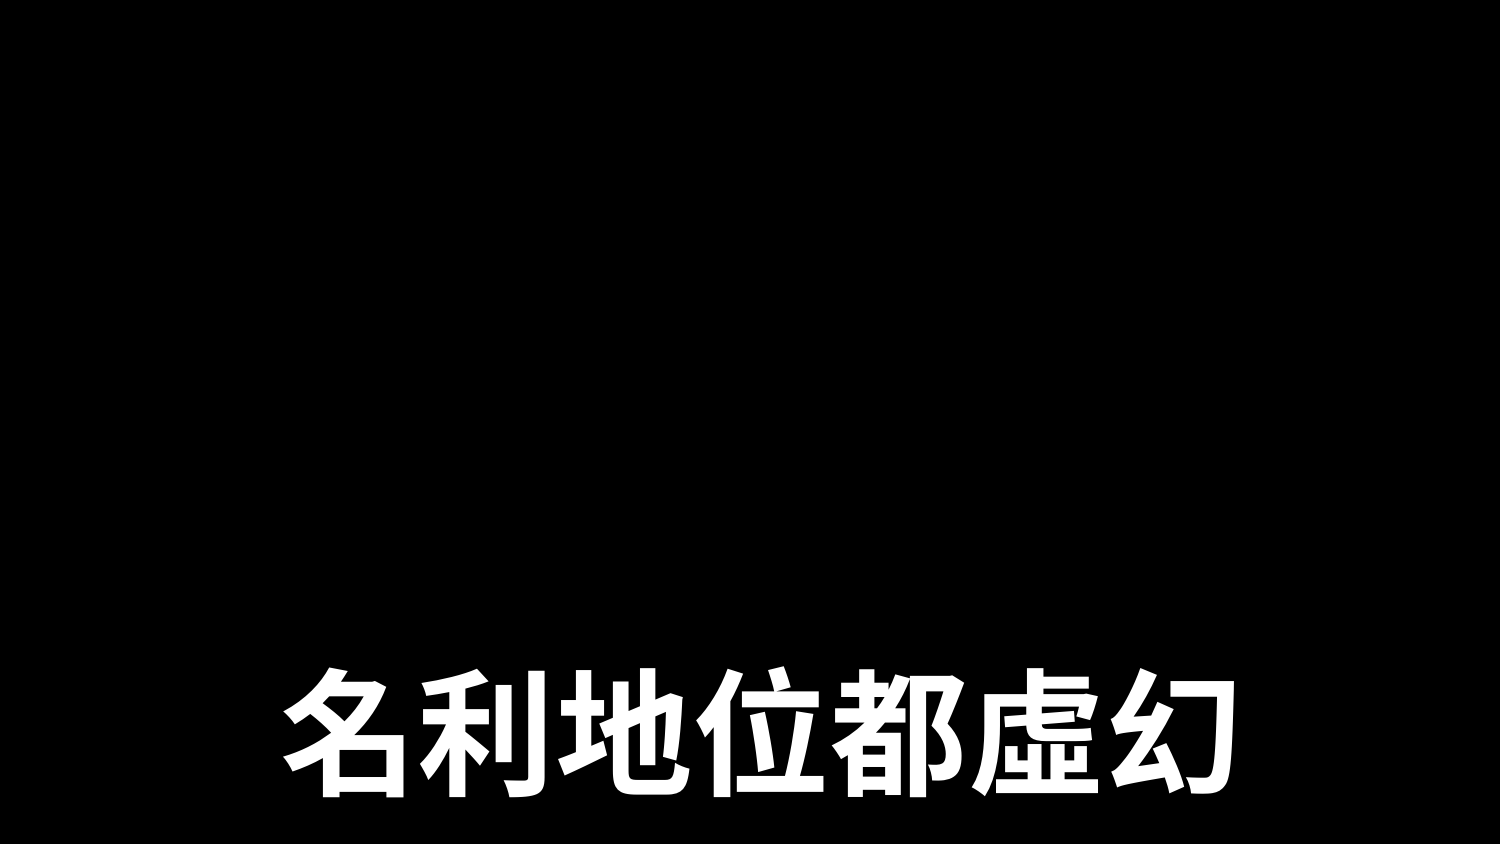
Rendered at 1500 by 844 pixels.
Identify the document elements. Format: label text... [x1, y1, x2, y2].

title 名利地位都虛幻 [123, 639, 1399, 821]
